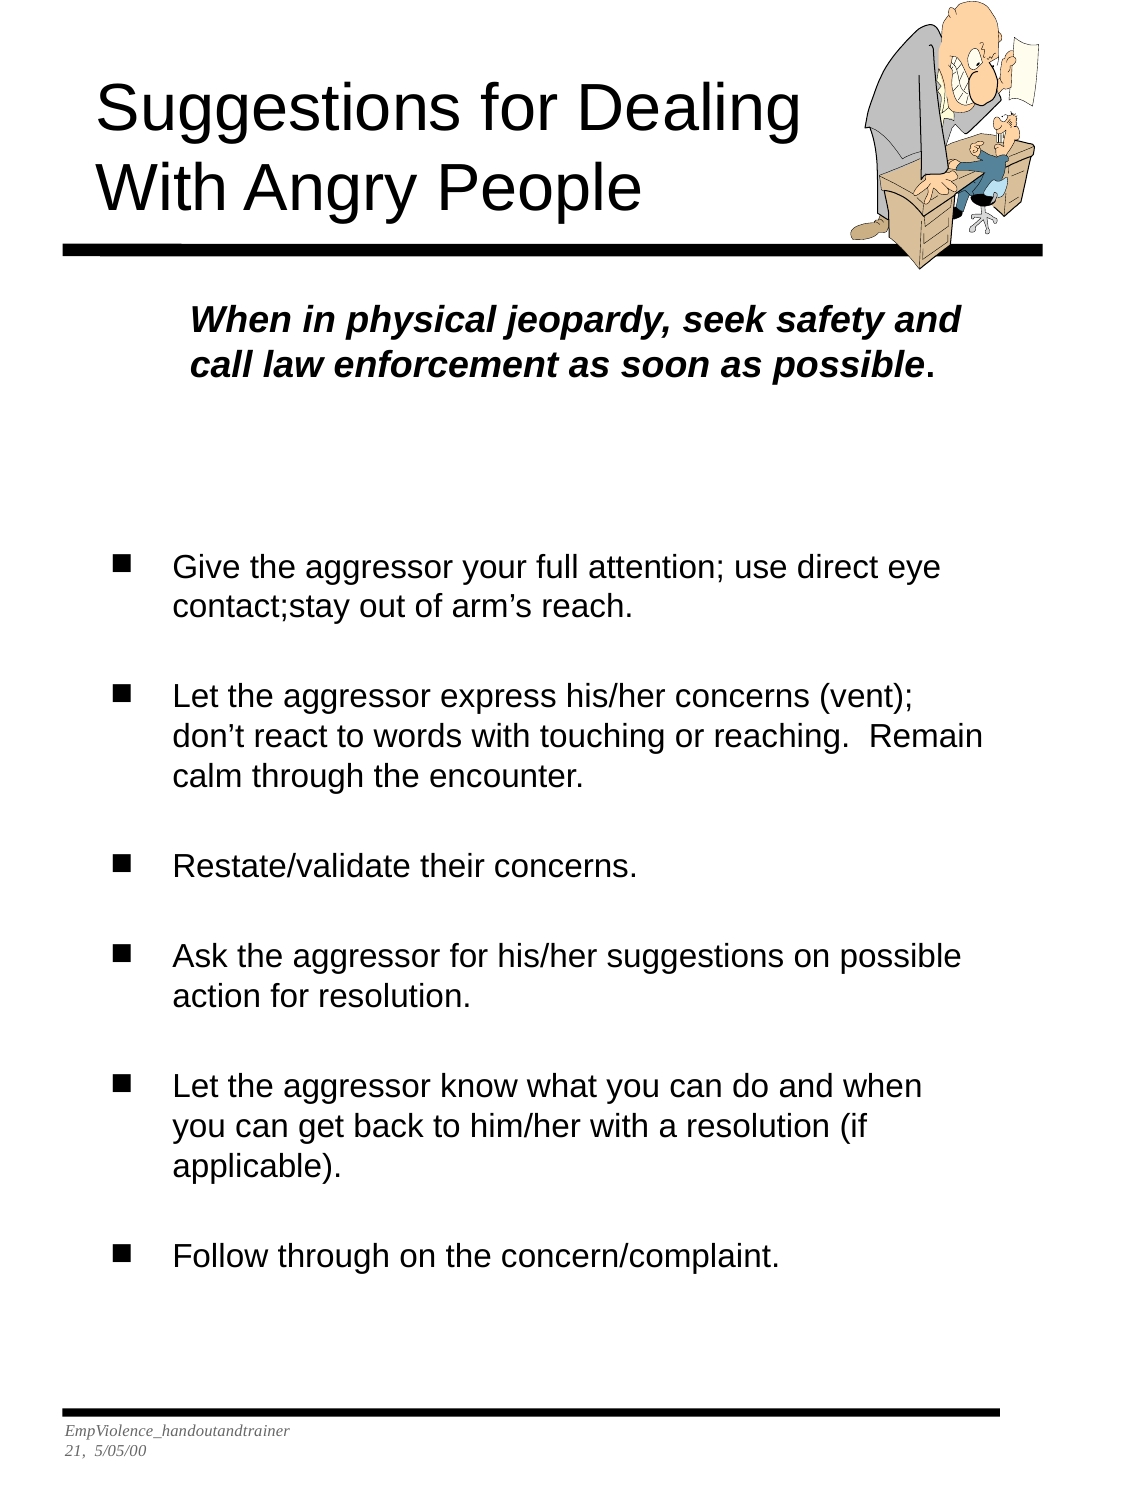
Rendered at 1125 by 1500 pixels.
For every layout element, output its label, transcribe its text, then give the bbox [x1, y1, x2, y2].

text_box When in physical jeopardy, seek safety and call law enforcement as soon as possible. [175, 287, 988, 392]
text_box Suggestions for Dealing With Angry People [81, 56, 837, 232]
picture [849, 0, 1043, 275]
text_box Give the aggressor your full attention; use direct eye contact;stay out of arm’s reach. Let the aggressor express his/her concerns (vent); don’t react to words with touching or reaching. Remain calm through the encounter. Restate/validate their concerns. Ask the aggressor for his/her suggestions on possible action for resolution. Let the aggressor know what you can do and when you can get back to him/her with a resolution (if applicable). Follow through on the concern/complaint. [99, 537, 1000, 1263]
